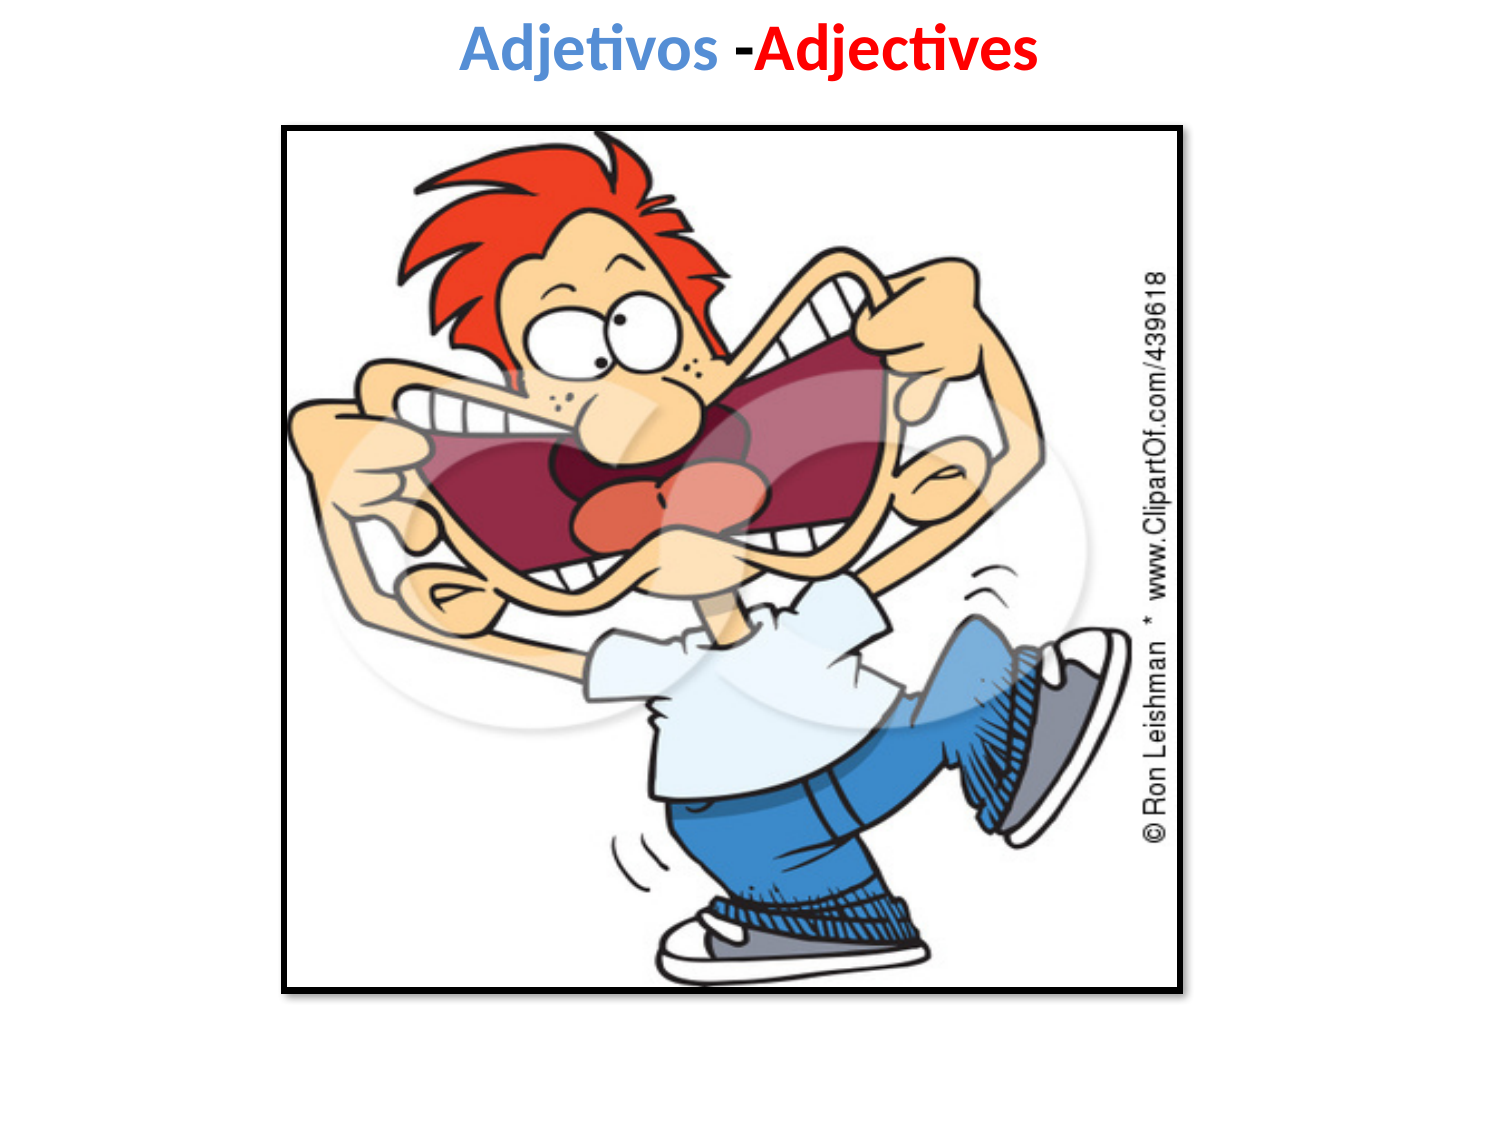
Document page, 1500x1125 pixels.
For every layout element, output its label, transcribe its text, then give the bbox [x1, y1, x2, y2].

picture [287, 130, 1178, 988]
title Adjetivos -Adjectives [24, 0, 1475, 88]
subtitle [50, 99, 1475, 1075]
